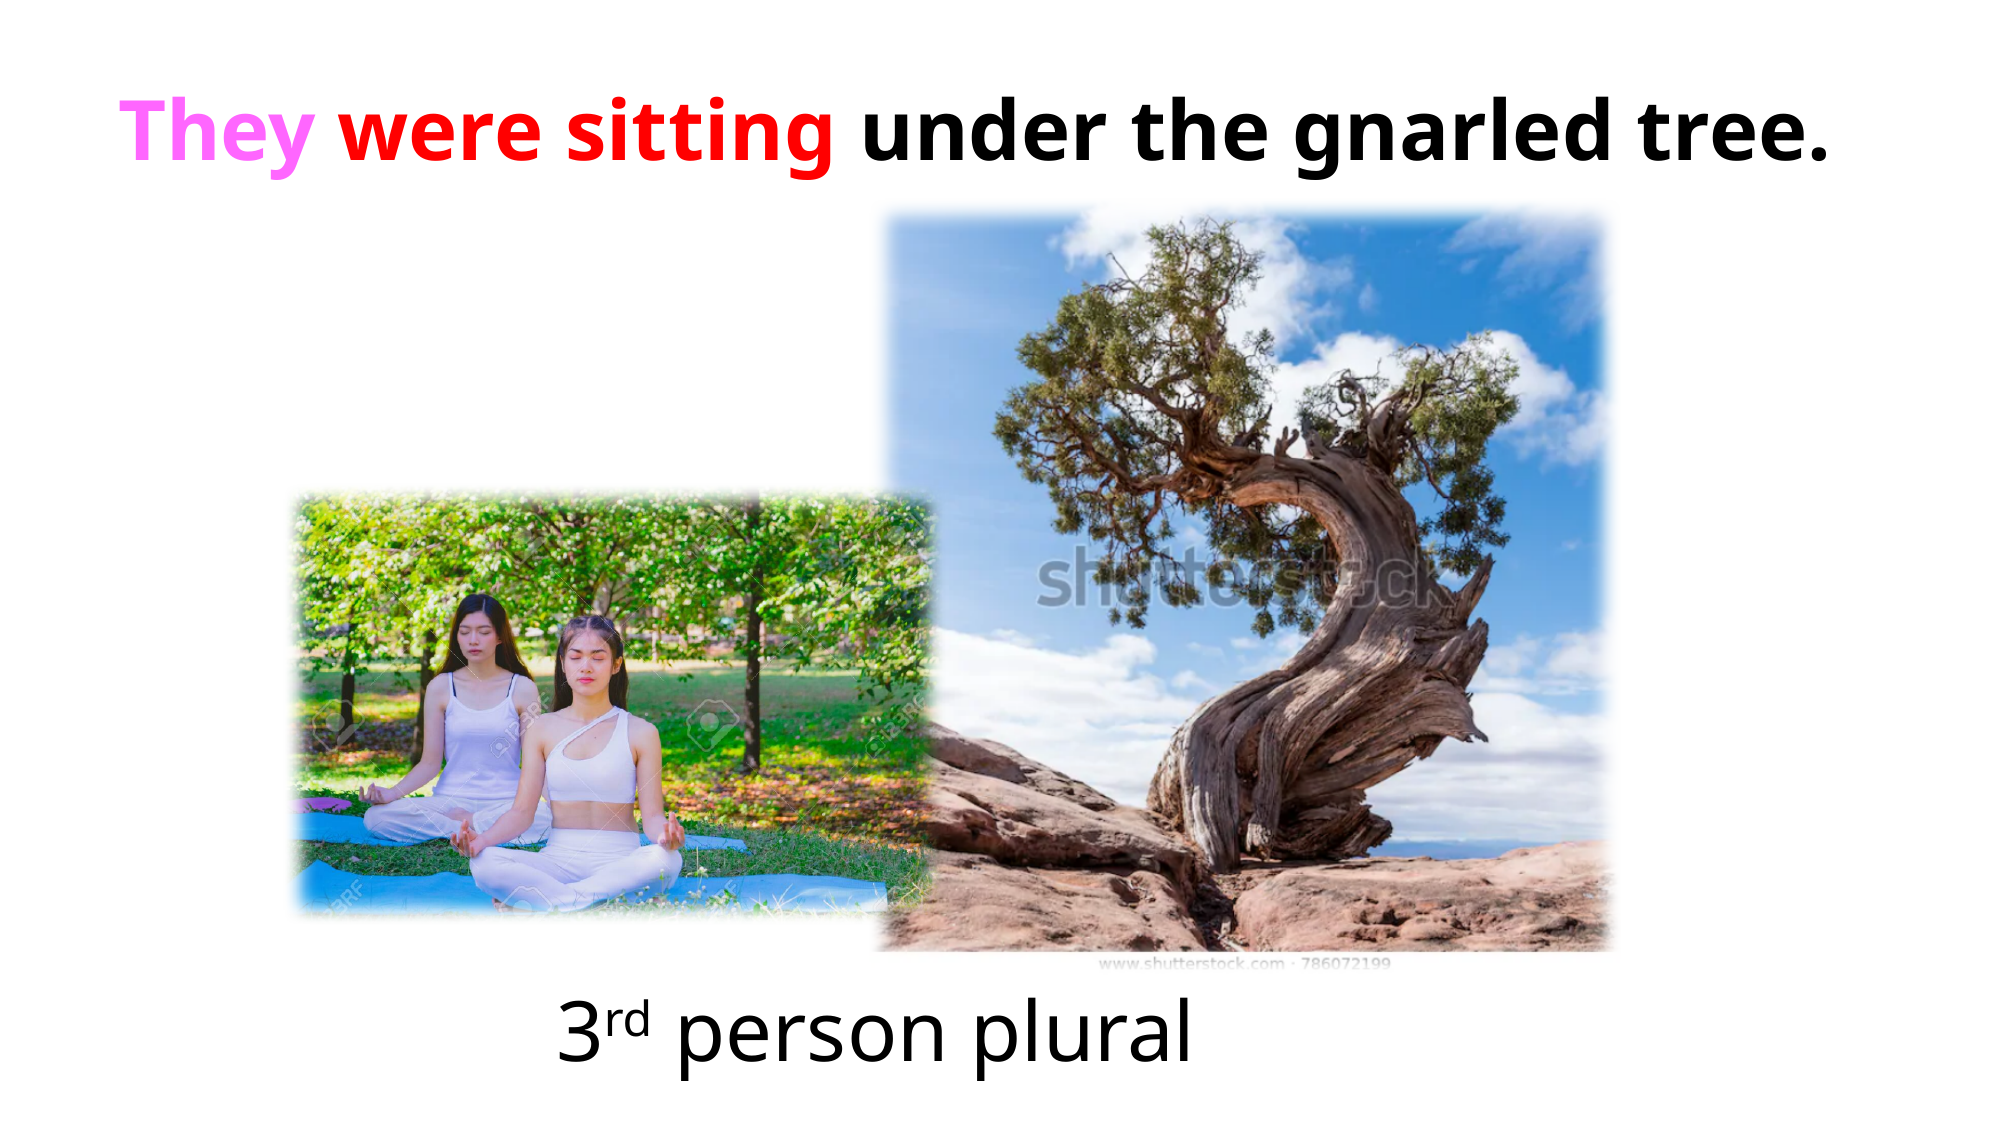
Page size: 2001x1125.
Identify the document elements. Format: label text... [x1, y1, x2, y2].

text_box 3rd person plural [541, 971, 1459, 1086]
picture [283, 198, 1623, 977]
text_box They were sitting under the gnarled tree. [41, 69, 1909, 185]
